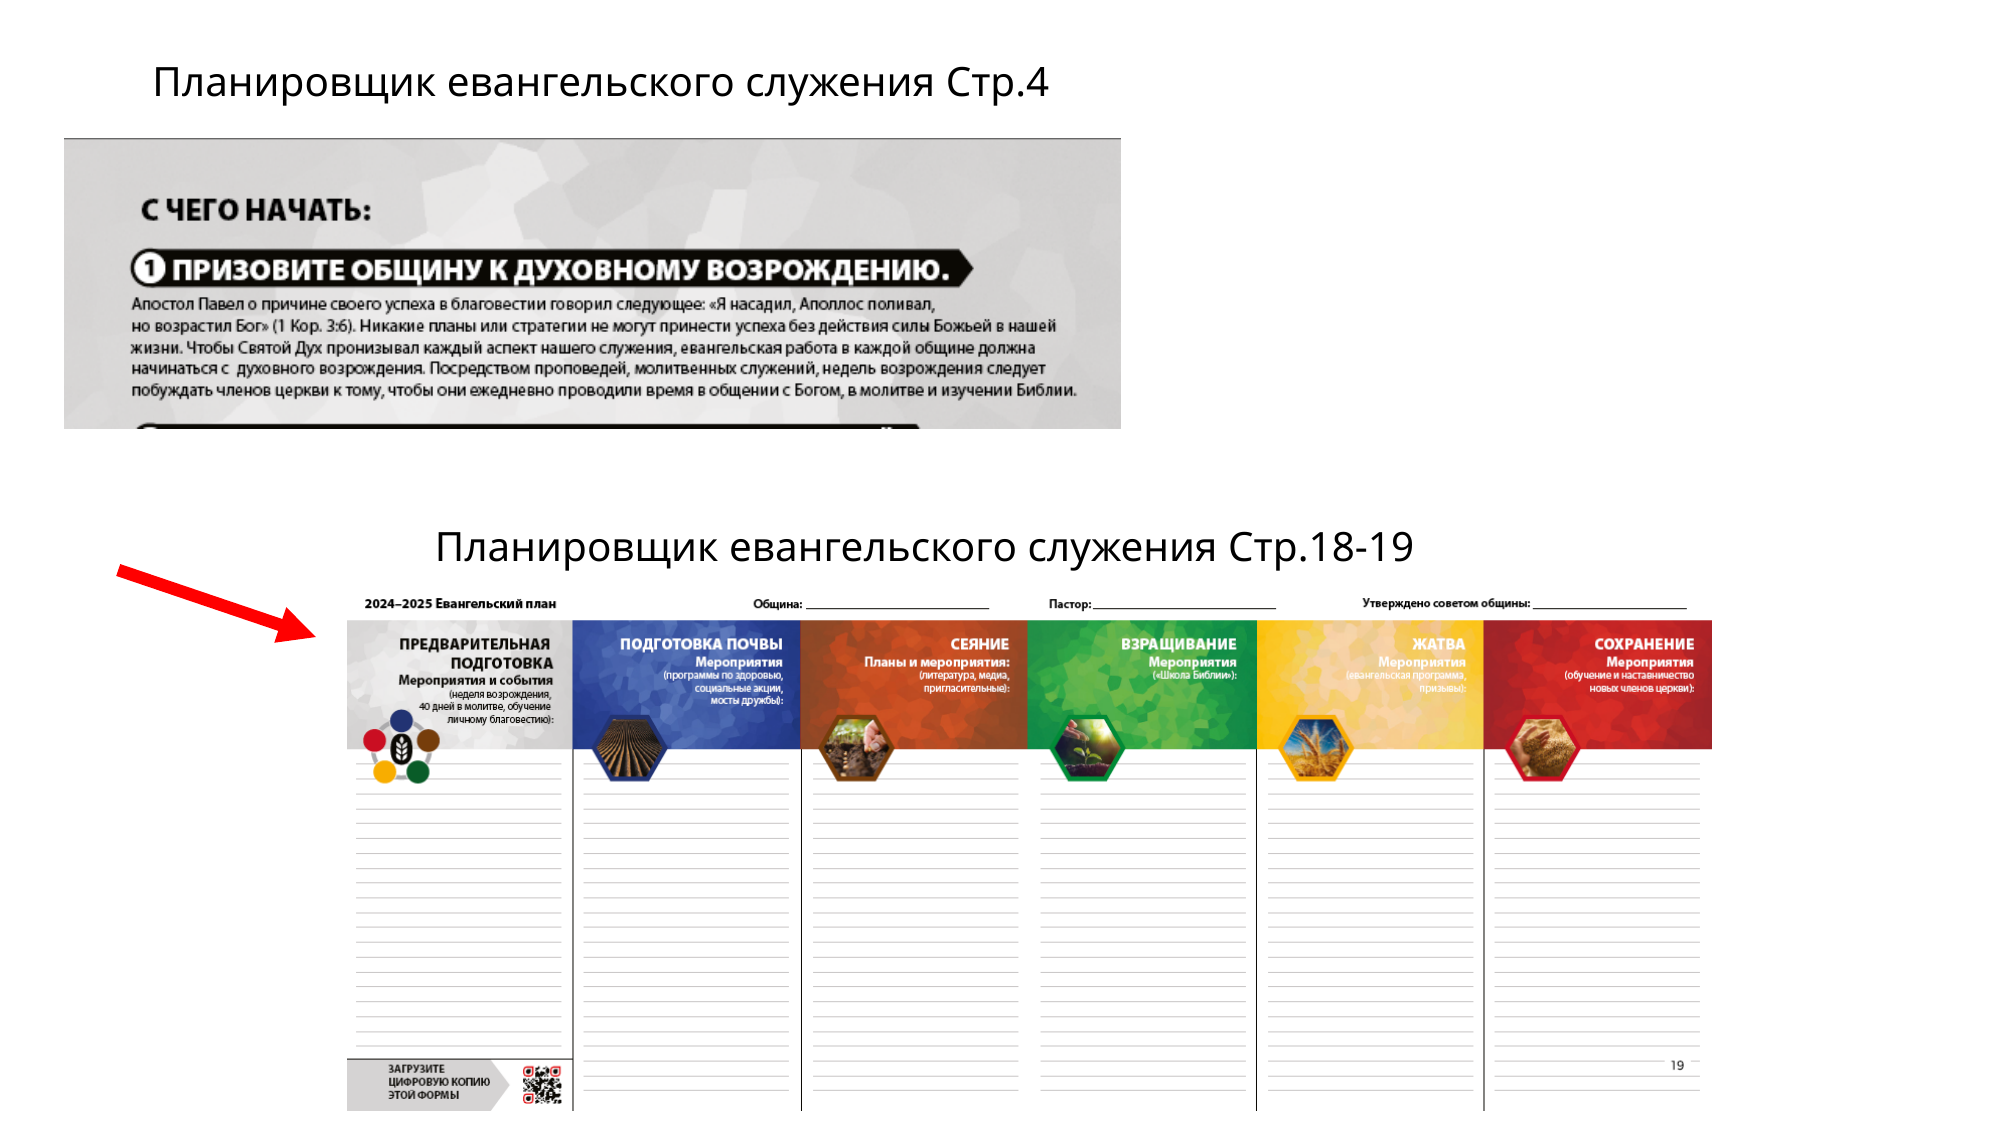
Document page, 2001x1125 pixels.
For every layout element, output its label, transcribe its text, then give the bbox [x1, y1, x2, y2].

text_box Планировщик евангельского служения Стр.18-19 [419, 518, 1663, 579]
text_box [118, 569, 316, 638]
picture [64, 138, 1121, 429]
title Планировщик евангельского служения Стр.4 [137, 52, 1541, 113]
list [347, 584, 1712, 1111]
